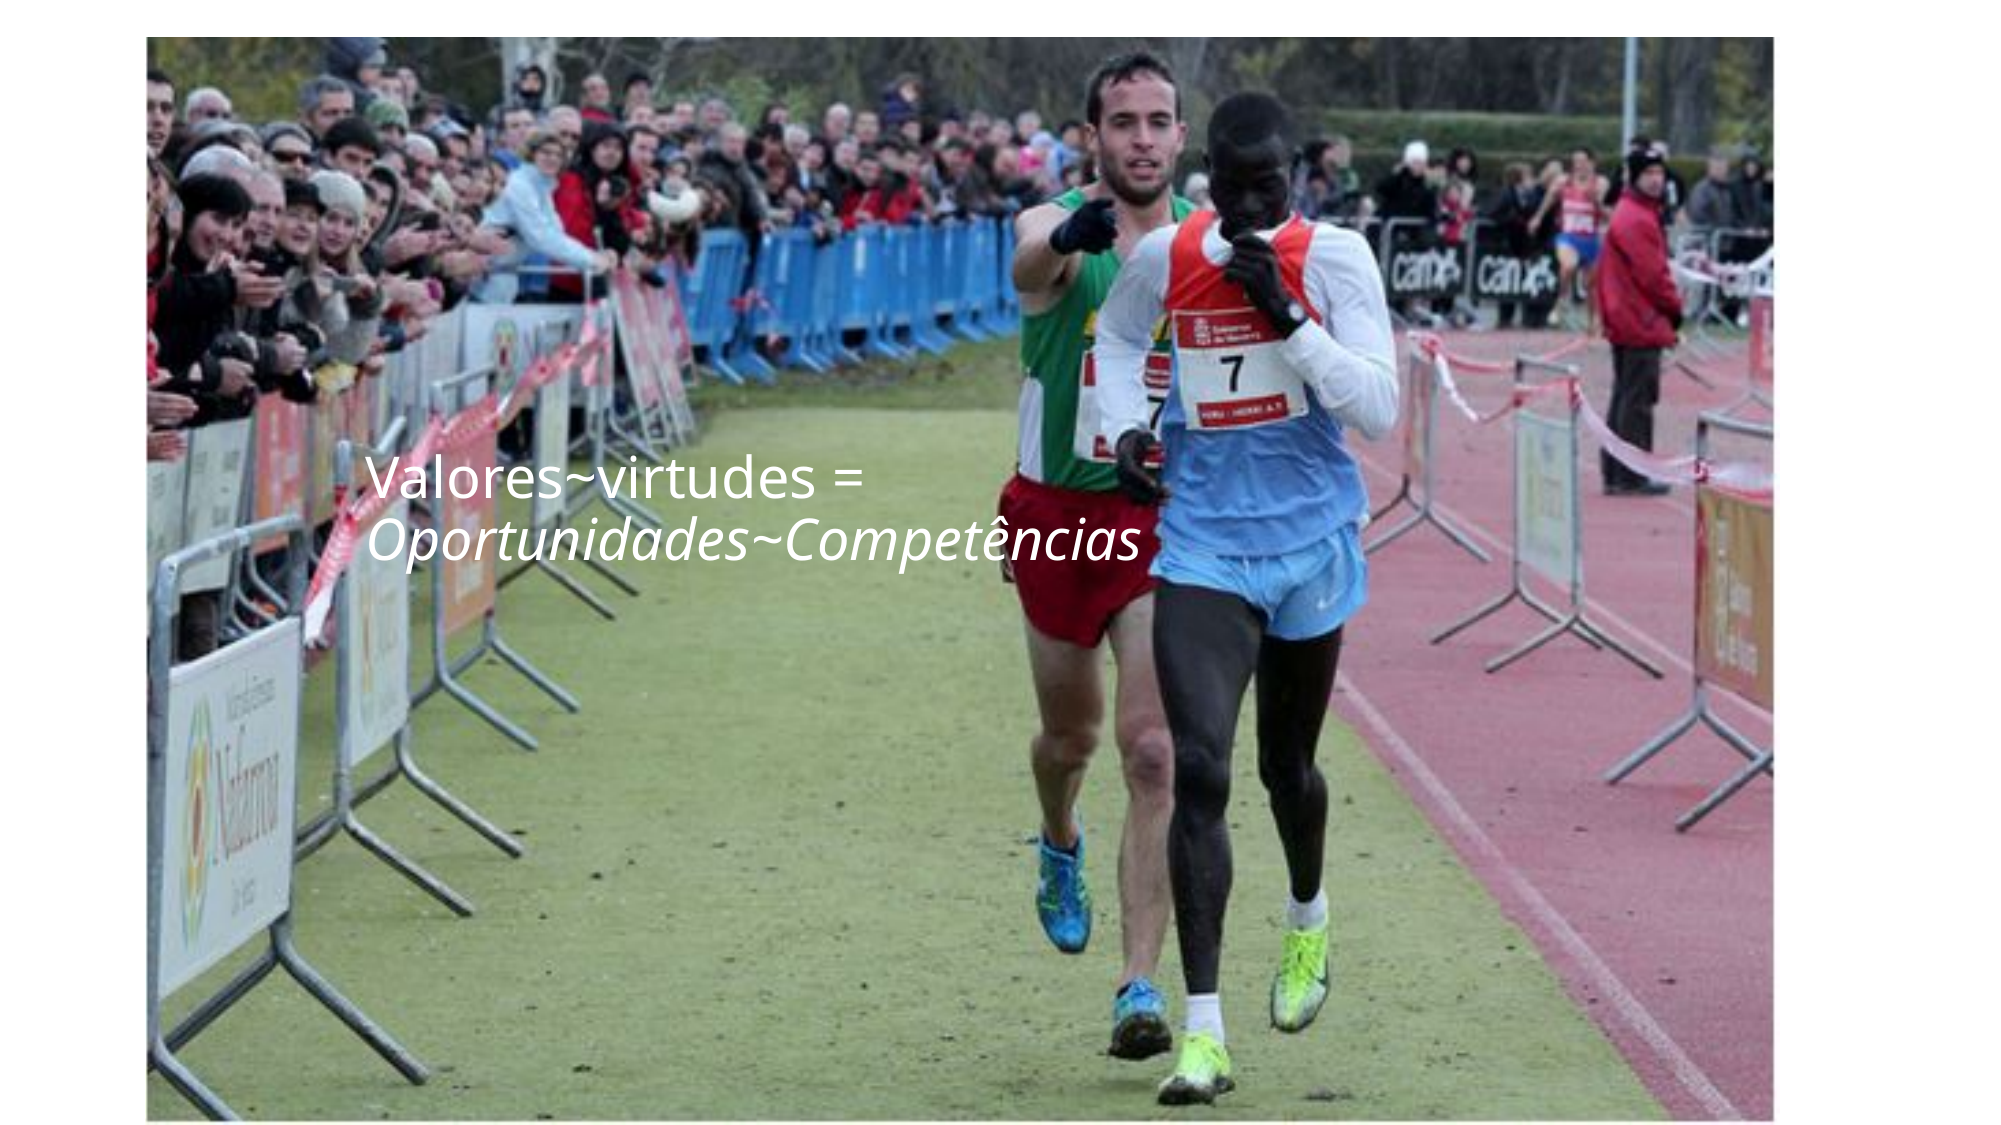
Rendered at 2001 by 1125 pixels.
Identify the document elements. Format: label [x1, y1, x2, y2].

picture [145, 37, 1780, 1125]
